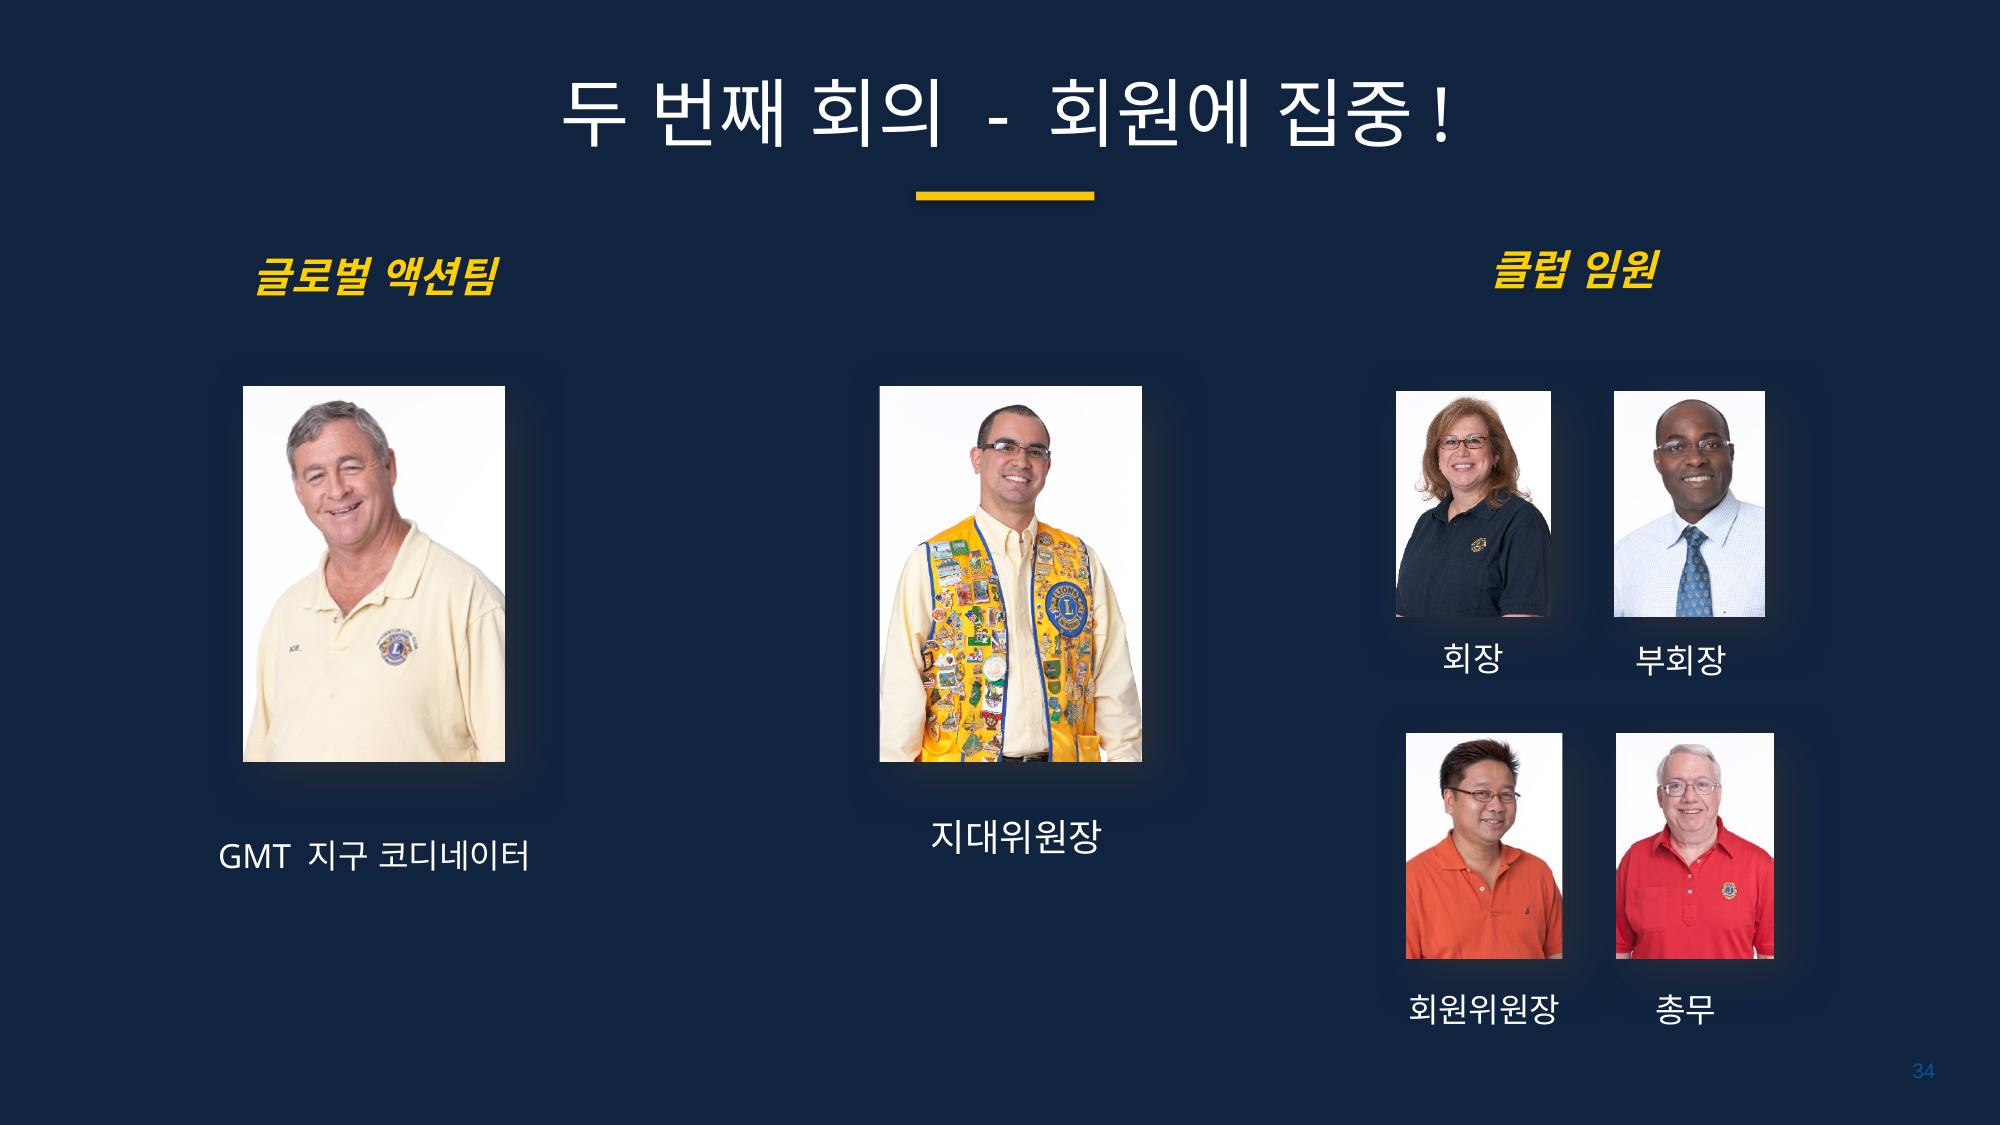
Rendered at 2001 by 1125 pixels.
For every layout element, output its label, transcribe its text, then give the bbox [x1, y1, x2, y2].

text_box 클럽 임원 [1368, 236, 1778, 302]
text_box [915, 191, 1095, 201]
text_box 글로벌 액션팀 [129, 242, 620, 311]
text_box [1616, 733, 1838, 1038]
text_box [169, 386, 580, 884]
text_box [1383, 390, 1563, 717]
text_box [811, 386, 1222, 868]
text_box 두 번째 회의 - 회원에 집중! [87, 69, 1925, 144]
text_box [1357, 733, 1611, 1068]
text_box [1580, 390, 1840, 689]
